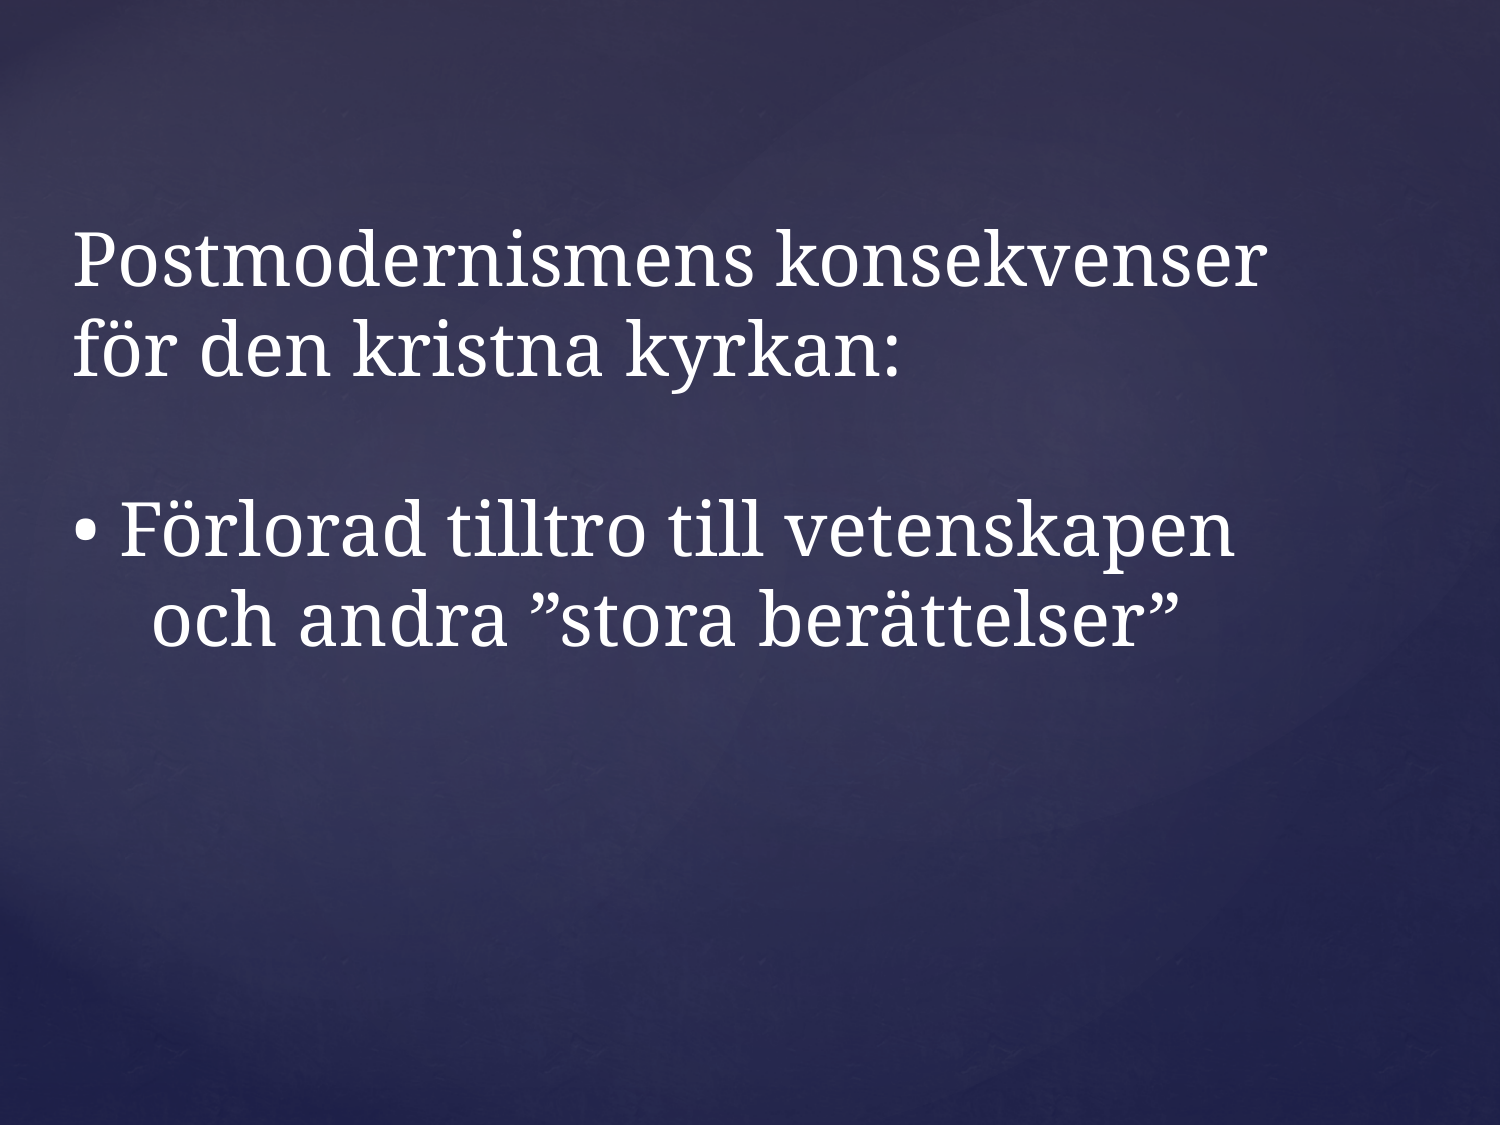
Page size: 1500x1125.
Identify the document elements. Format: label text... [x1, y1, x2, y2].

title Postmodernismens konsekvenser för den kristna kyrkan: • Förlorad tilltro till vetenskapen och andra ”stora berättelser” [57, 89, 1427, 1029]
